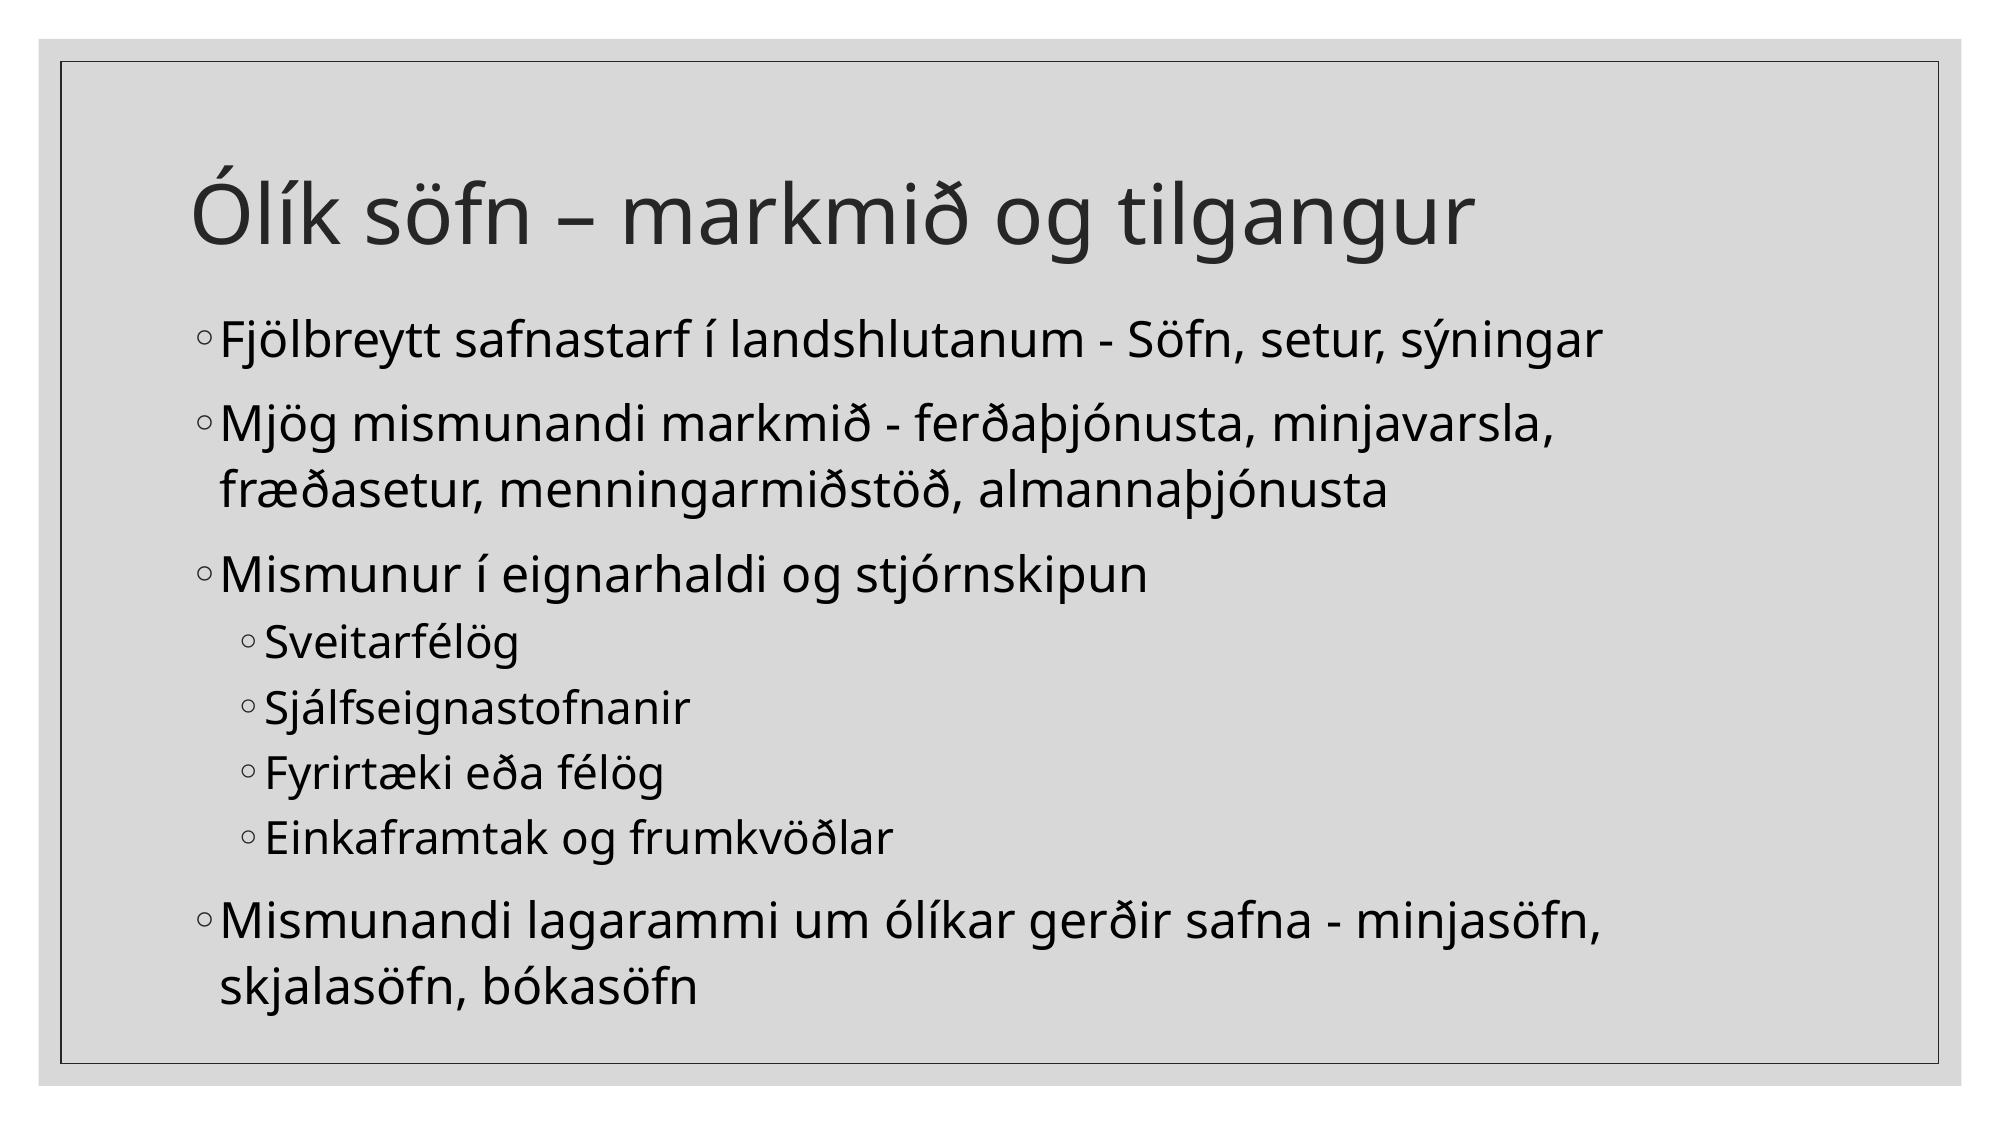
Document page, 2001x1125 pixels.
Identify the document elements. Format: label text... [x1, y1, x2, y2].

title Ólík söfn – markmið og tilgangur [174, 105, 1825, 331]
list Fjölbreytt safnastarf í landshlutanum - Söfn, setur, sýningar Mjög mismunandi markmið - ferðaþjónusta, minjavarsla, fræðasetur, menningarmiðstöð, almannaþjónusta Mismunur í eignarhaldi og stjórnskipun Sveitarfélög Sjálfseignastofnanir Fyrirtæki eða félög Einkaframtak og frumkvöðlar Mismunandi lagarammi um ólíkar gerðir safna - minjasöfn, skjalasöfn, bókasöfn [174, 293, 1800, 1033]
